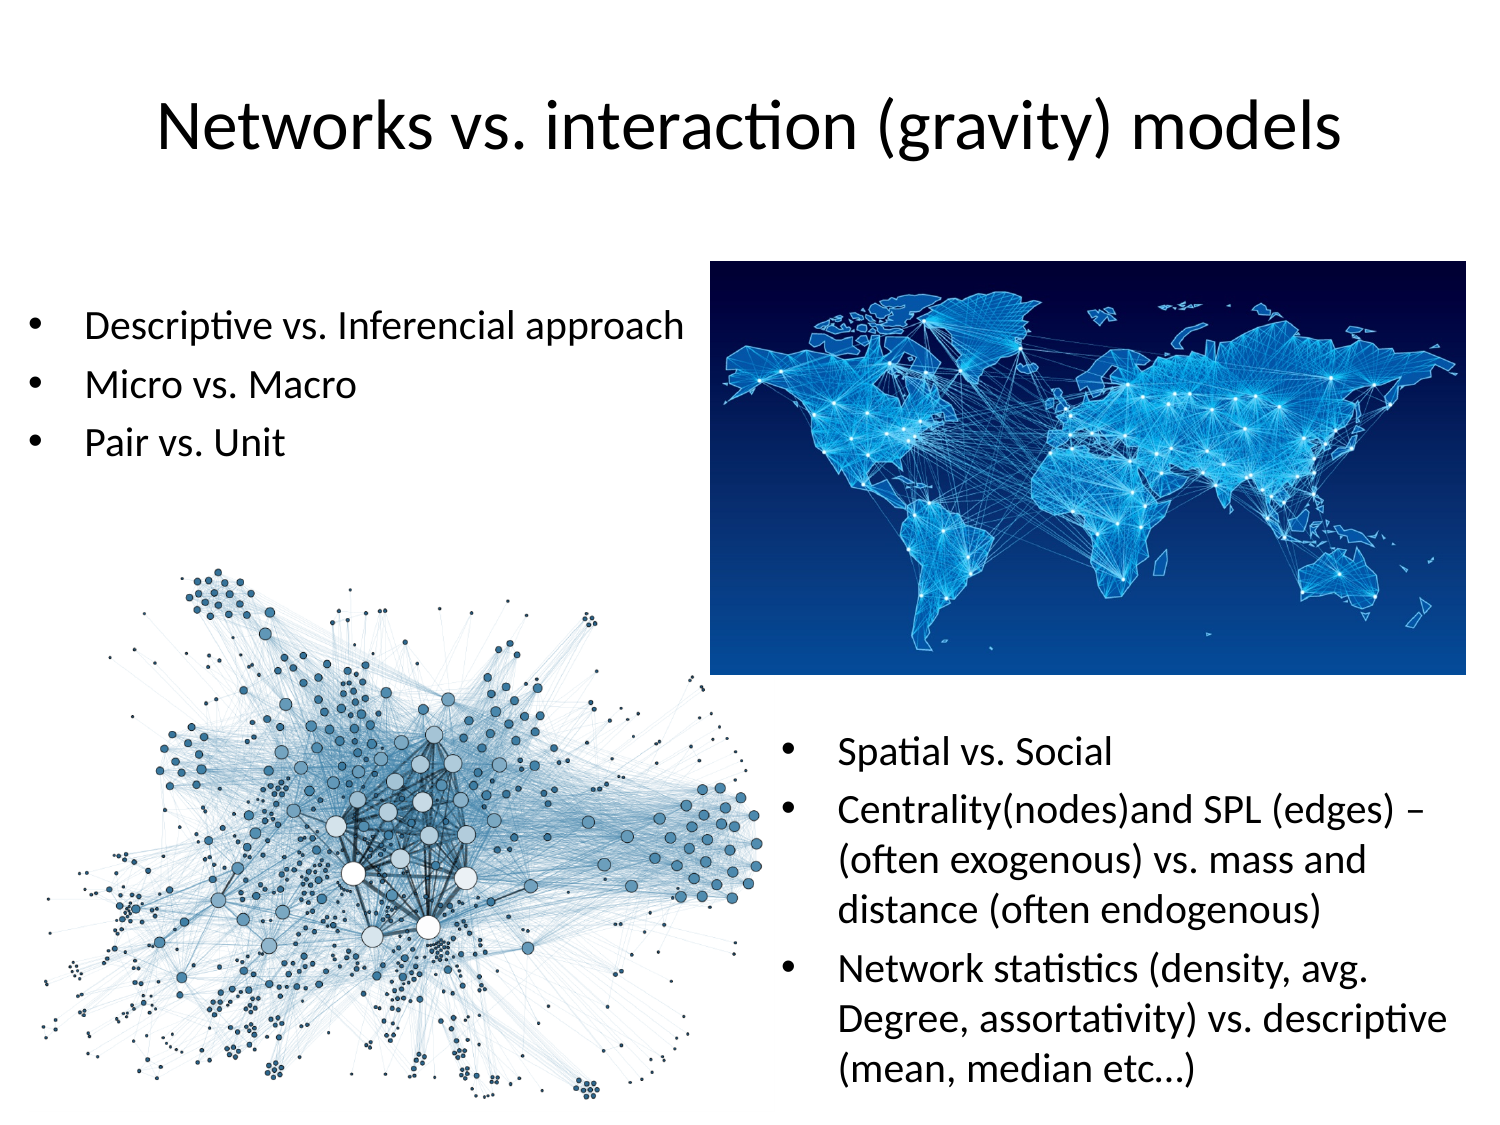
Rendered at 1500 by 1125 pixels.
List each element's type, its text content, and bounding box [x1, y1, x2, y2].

picture [29, 261, 1467, 1112]
text_box Spatial vs. Social Centrality(nodes)and SPL (edges) – (often exogenous) vs. mass and distance (often endogenous) Network statistics (density, avg. Degree, assortativity) vs. descriptive (mean, median etc…) [766, 716, 1464, 1125]
list Descriptive vs. Inferencial approach Micro vs. Macro Pair vs. Unit [13, 290, 705, 1005]
title Networks vs. interaction (gravity) models [75, 45, 1425, 197]
